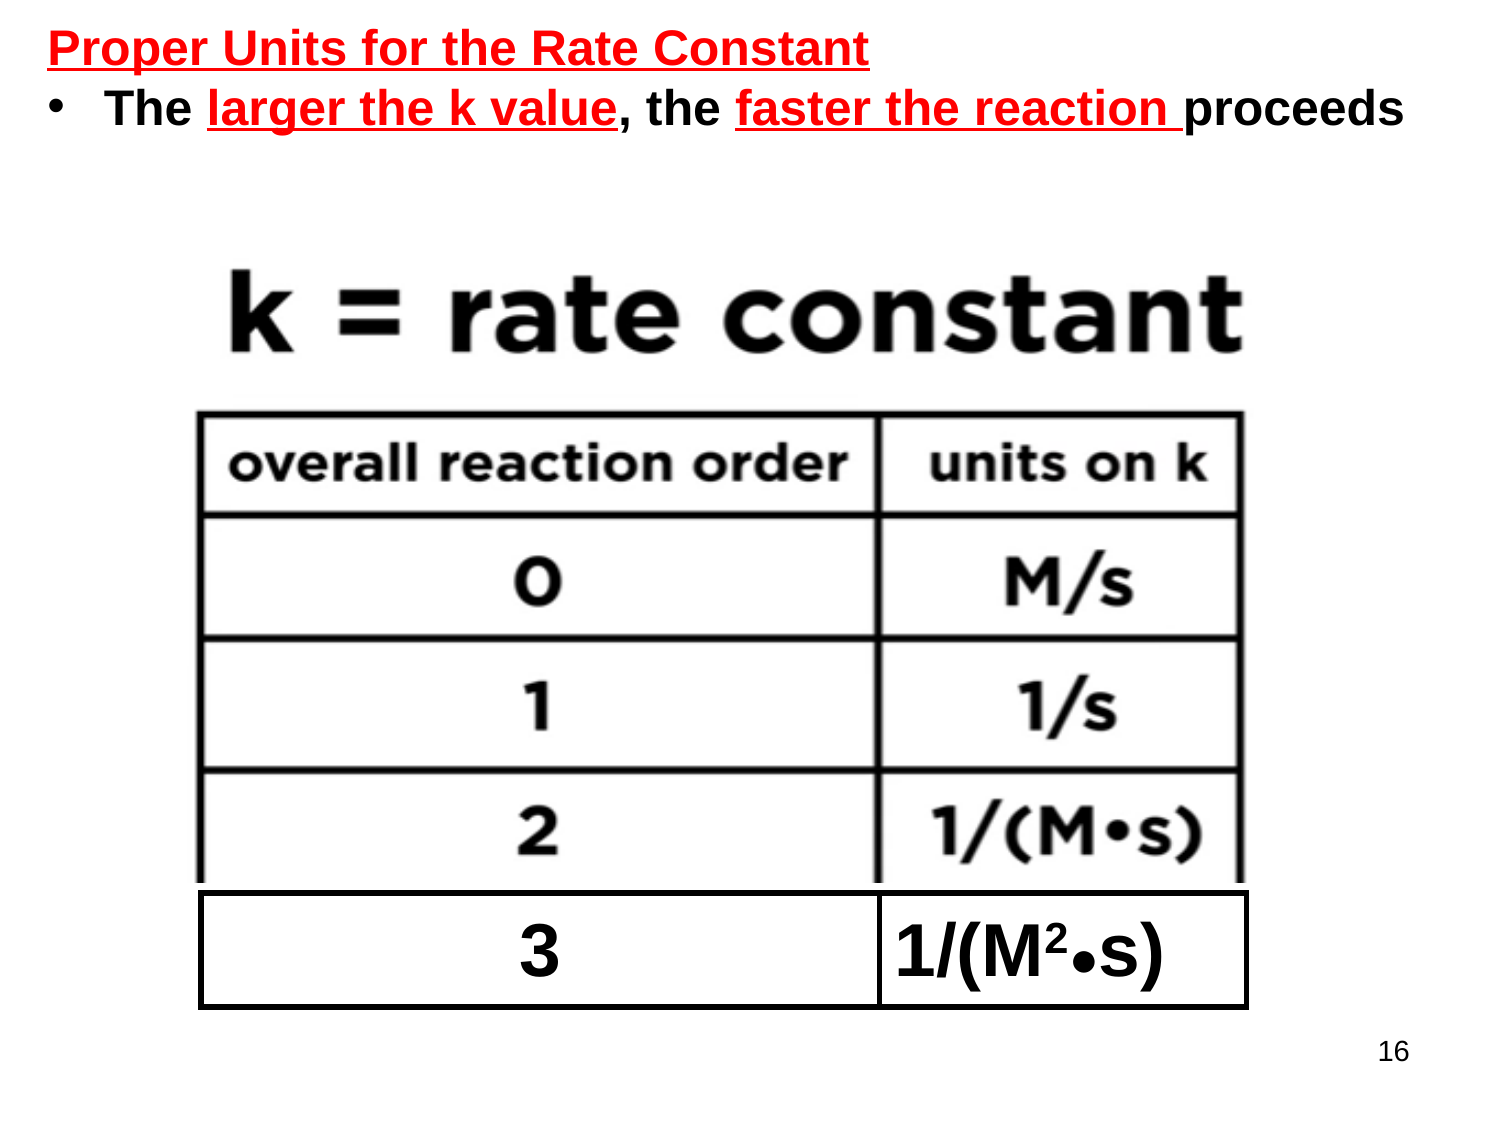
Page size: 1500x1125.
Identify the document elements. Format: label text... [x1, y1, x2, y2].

picture [145, 175, 1296, 883]
text_box Proper Units for the Rate Constant The larger the k value, the faster the reaction proceeds [32, 0, 1451, 254]
table_header 1/(M2●s) [882, 896, 1244, 1004]
slide_number 16 [1074, 1024, 1425, 1103]
table_header 3 [204, 896, 877, 1004]
